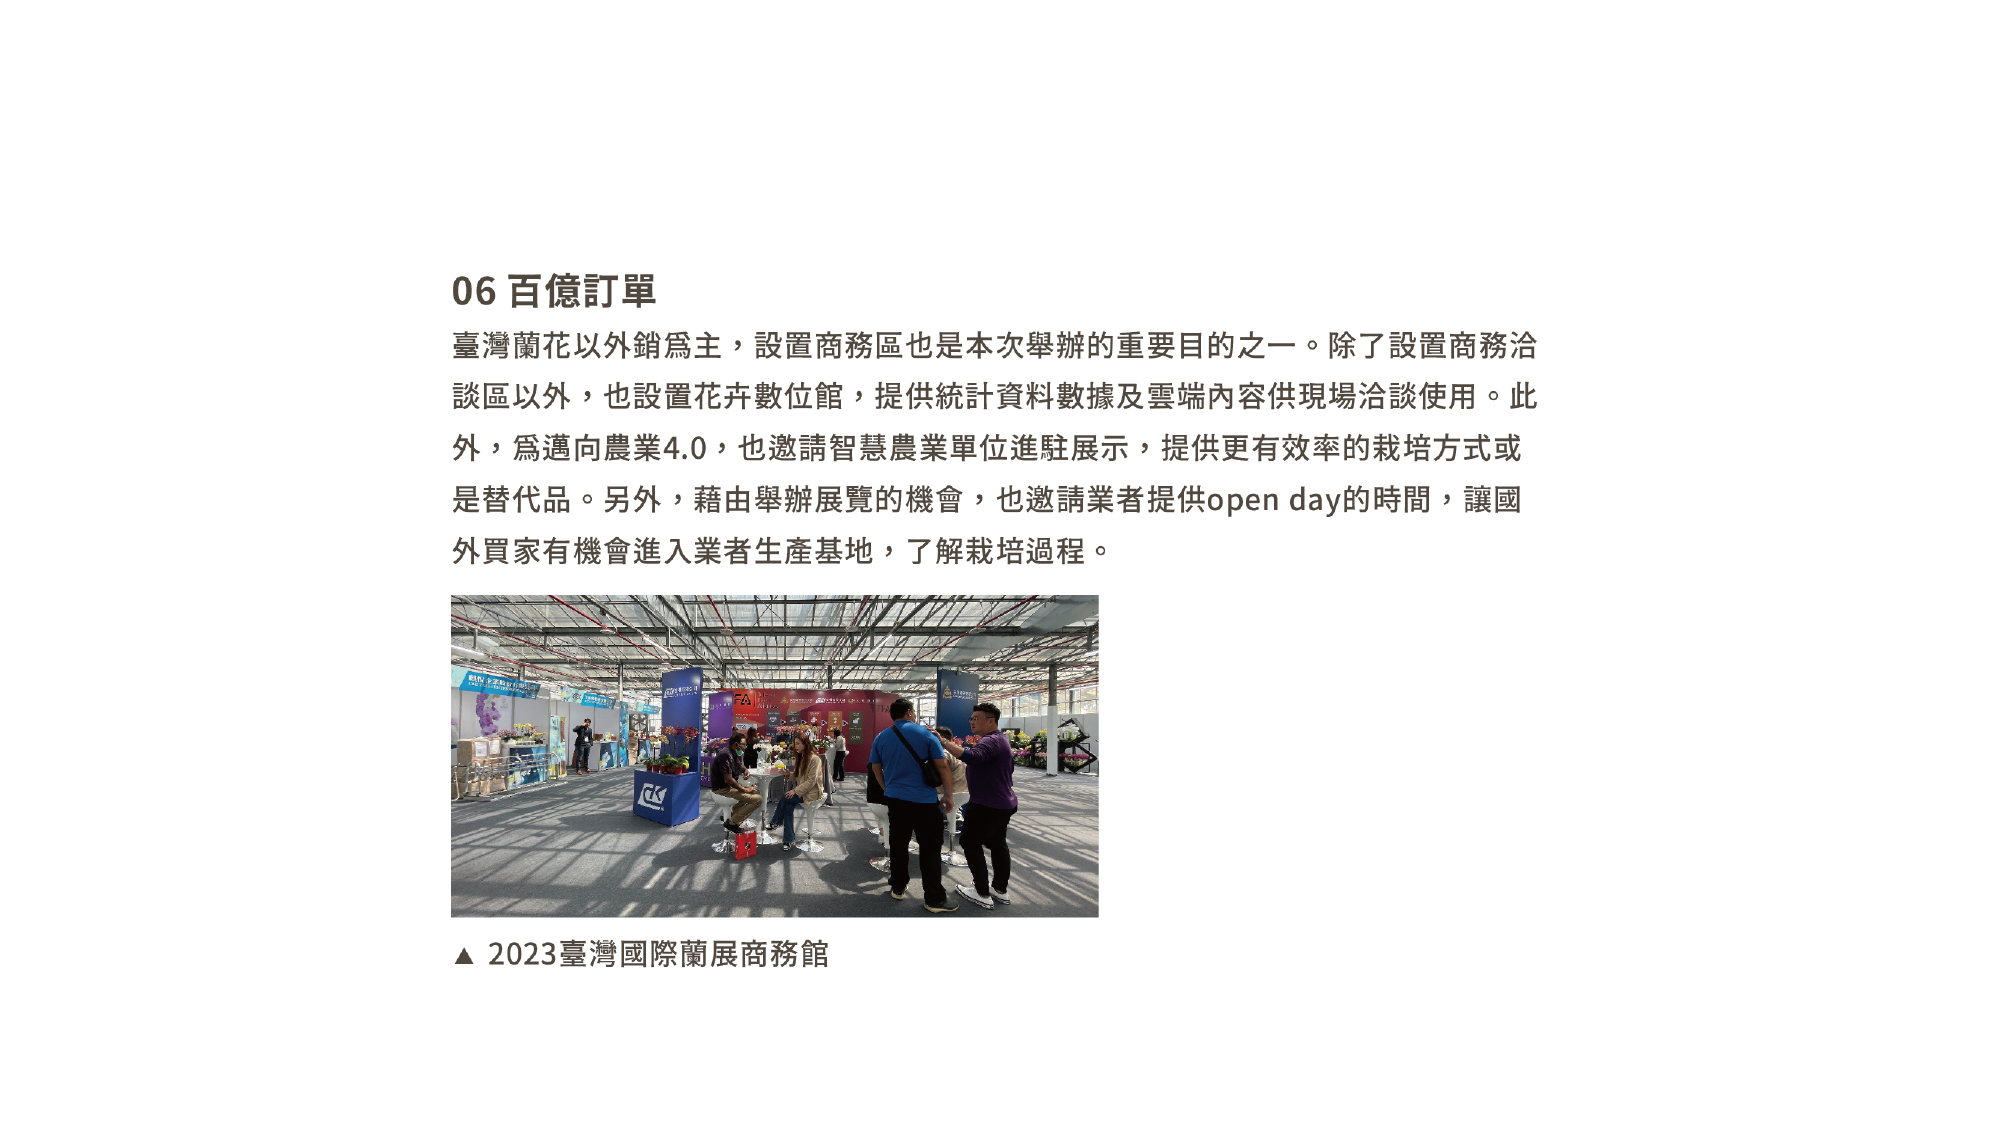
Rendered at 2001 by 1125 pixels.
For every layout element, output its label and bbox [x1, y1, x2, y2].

picture [409, 245, 1615, 991]
